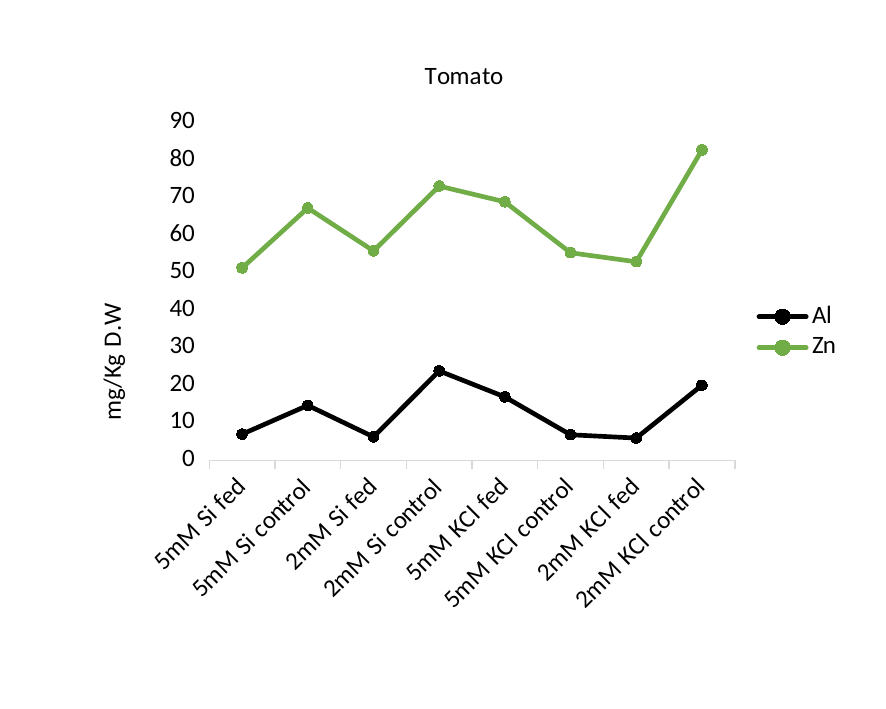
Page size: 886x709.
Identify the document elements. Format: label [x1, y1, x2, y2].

chart [67, 38, 860, 627]
